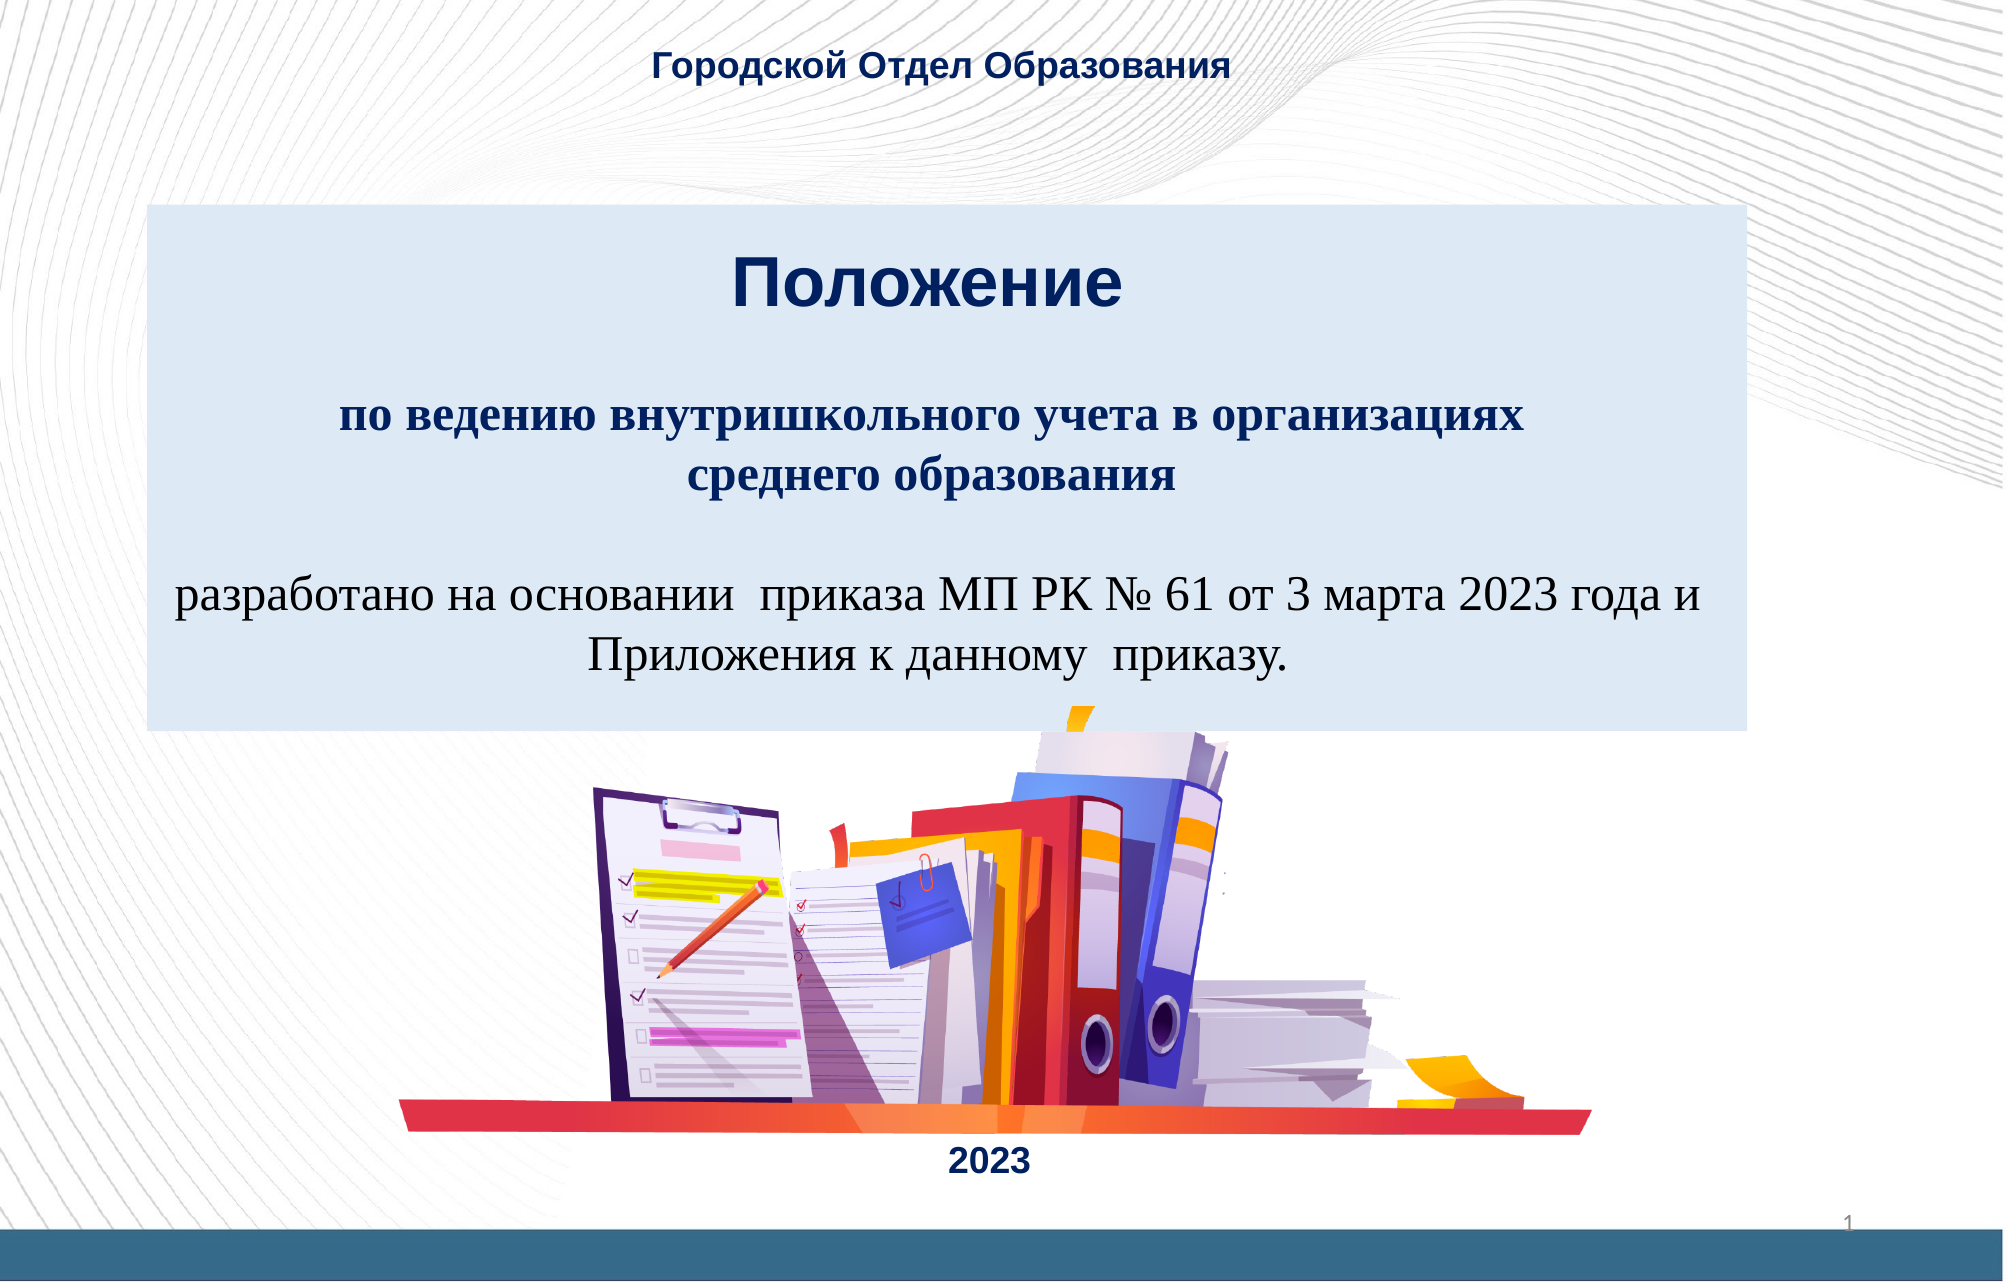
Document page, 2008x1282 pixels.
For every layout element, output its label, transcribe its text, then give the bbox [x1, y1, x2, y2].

picture [398, 705, 1592, 1136]
slide_number 1 [1418, 1187, 1870, 1256]
text_box [147, 204, 1748, 732]
text_box Положение по ведению внутришкольного учета в организациях среднего образования разработано на основании приказа МП РК № 61 от 3 марта 2023 года и Приложения к данному приказу. [147, 227, 1729, 833]
text_box Городской Отдел Образования [133, 27, 1761, 124]
text_box 2023 [181, 1122, 1809, 1219]
